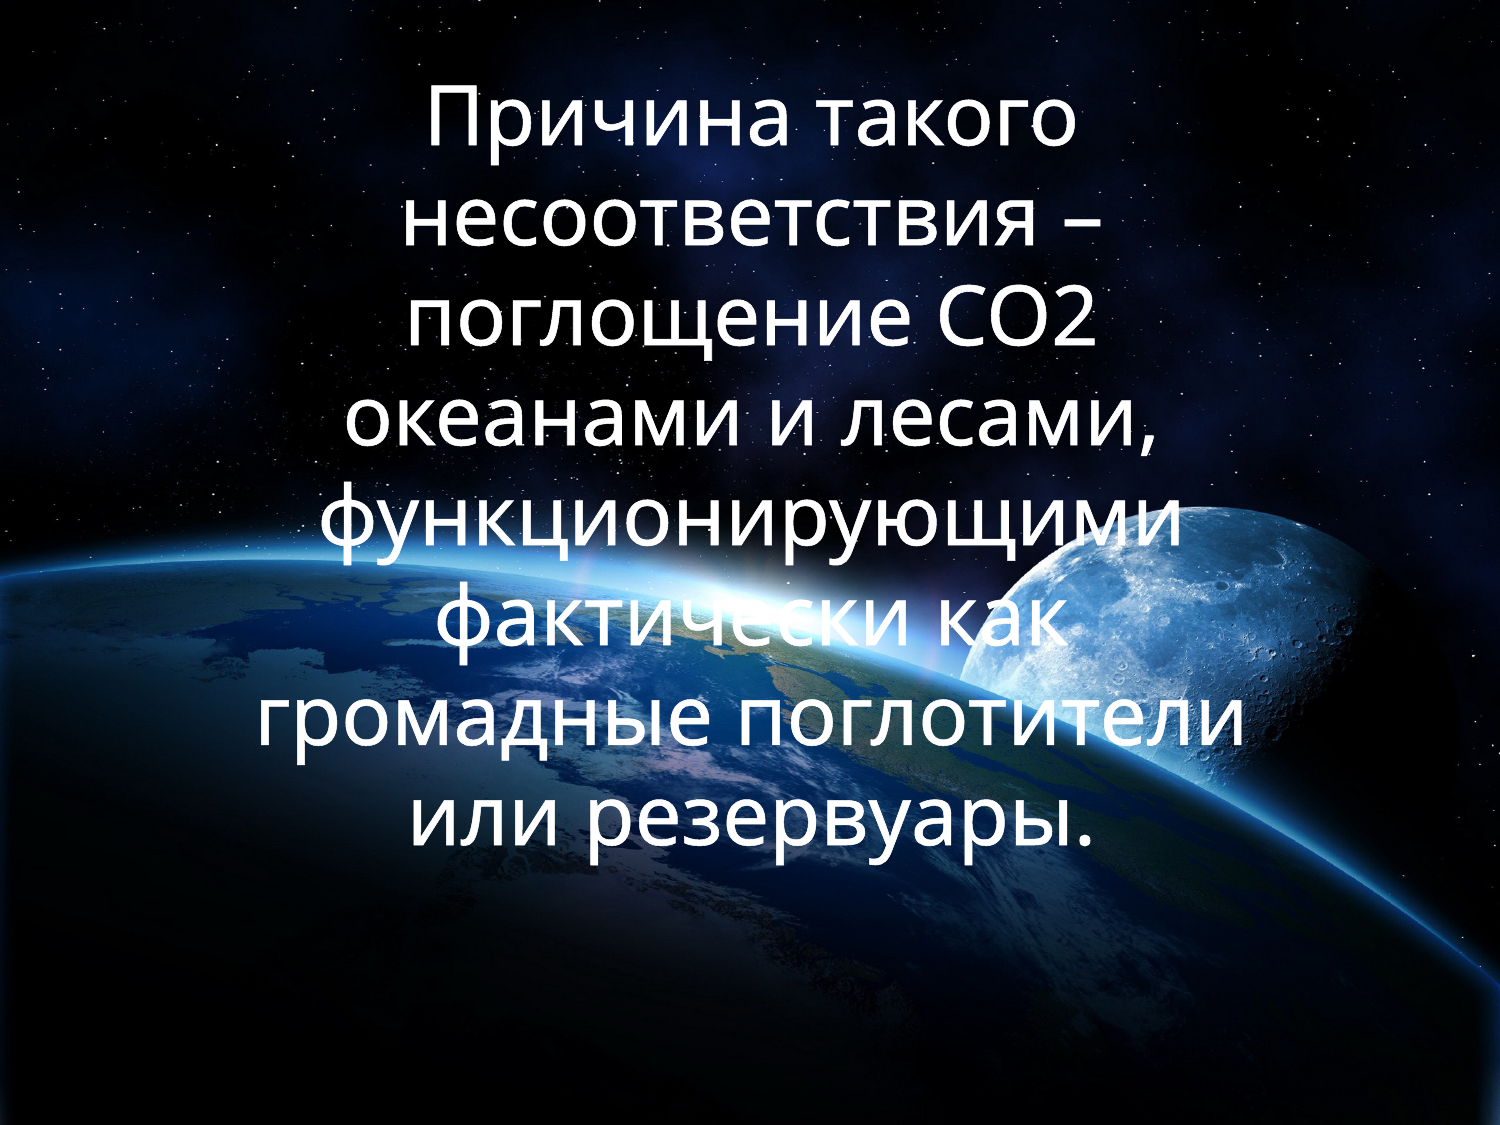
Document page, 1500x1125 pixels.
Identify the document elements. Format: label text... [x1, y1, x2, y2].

text_box Причина такого несоответствия – поглощение СО2 океанами и лесами, функционирующими фактически как громадные поглотители или резервуары. [218, 54, 1285, 870]
picture [0, 0, 1500, 1125]
